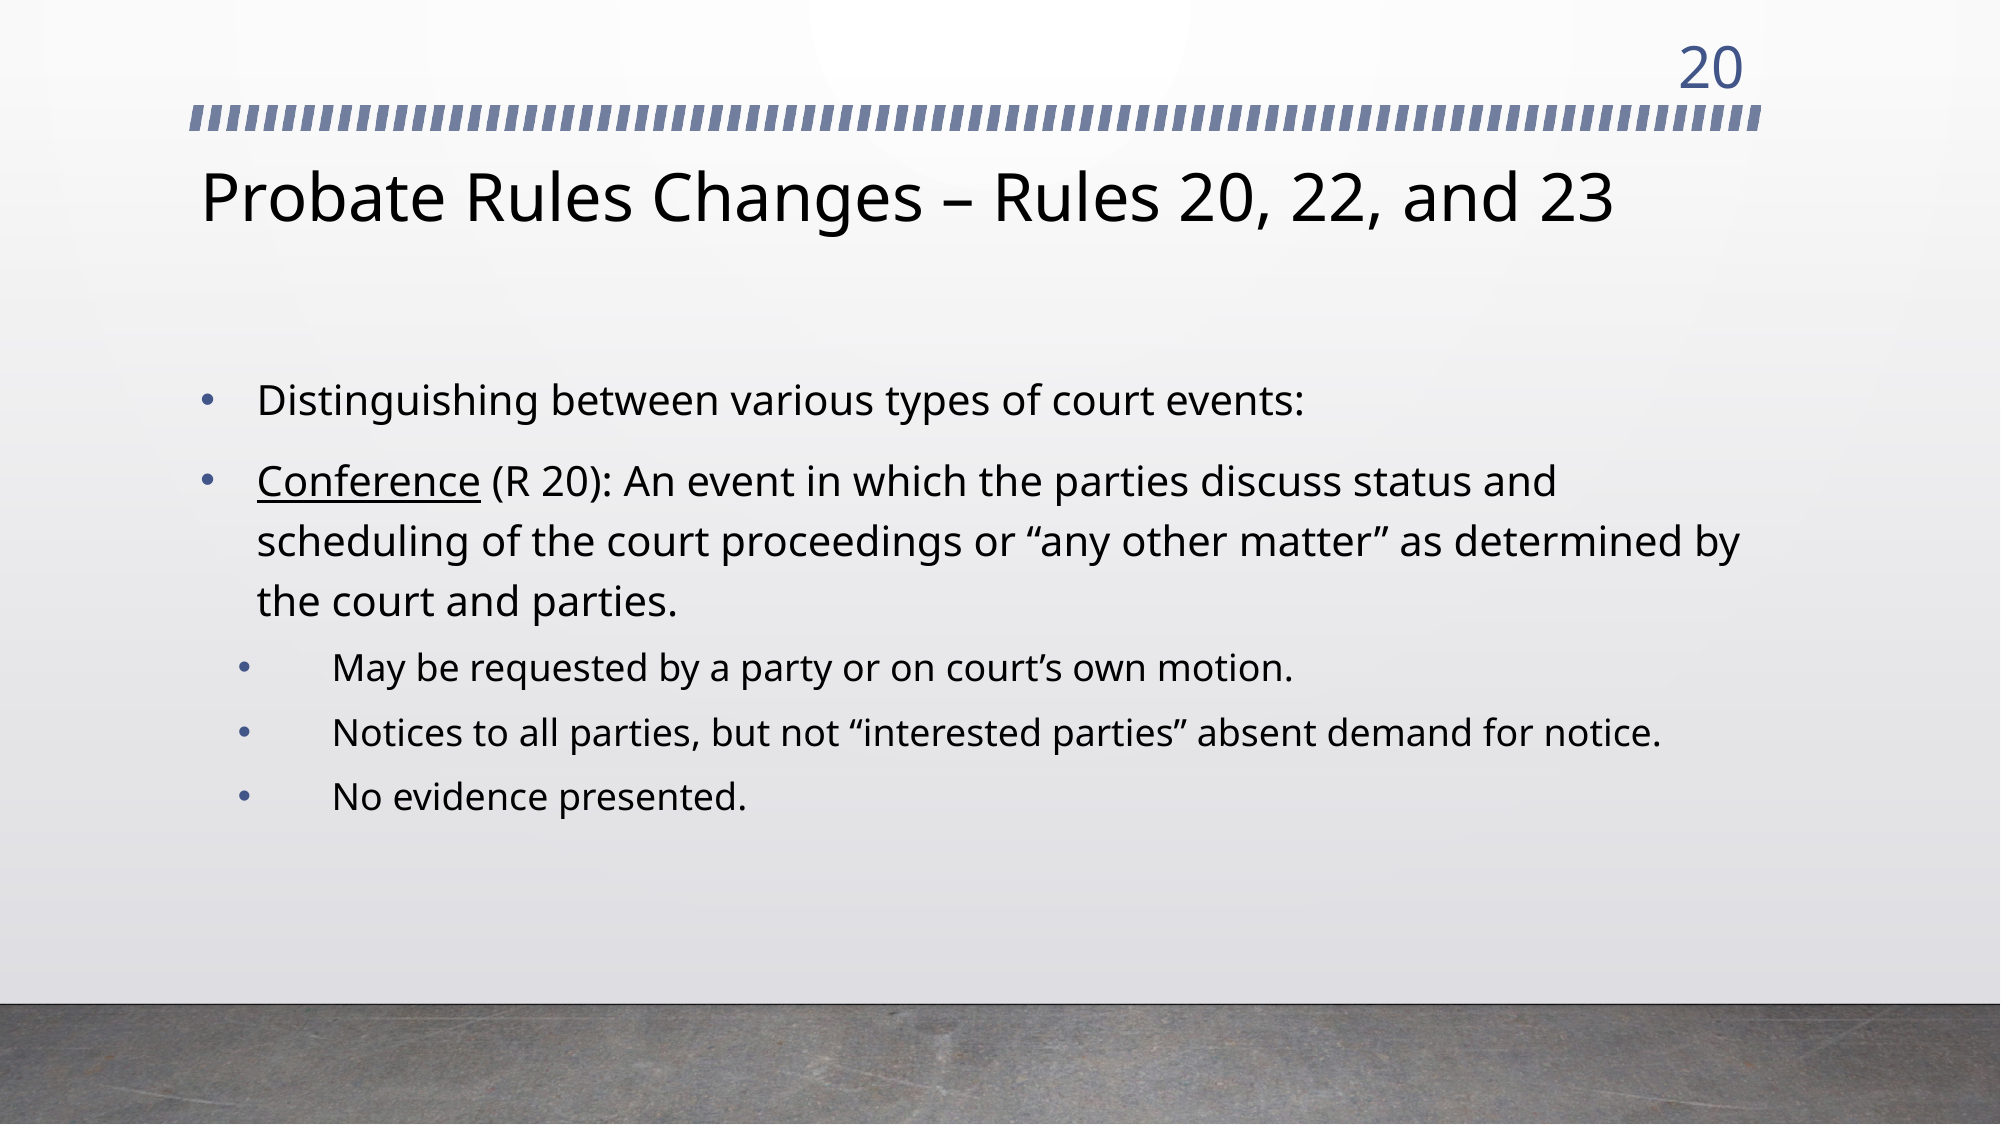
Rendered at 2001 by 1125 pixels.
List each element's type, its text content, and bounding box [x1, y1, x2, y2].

picture [0, 1004, 2000, 1124]
slide_number 20 [1626, 22, 1760, 106]
list Distinguishing between various types of court events: Conference (R 20): An event in which the parties discuss status and scheduling of the court proceedings or “any other matter” as determined by the court and parties. May be requested by a party or on court’s own motion. Notices to all parties, but not “interested parties” absent demand for notice. No evidence presented. [185, 356, 1761, 897]
title Probate Rules Changes – Rules 20, 22, and 23 [185, 156, 1761, 329]
